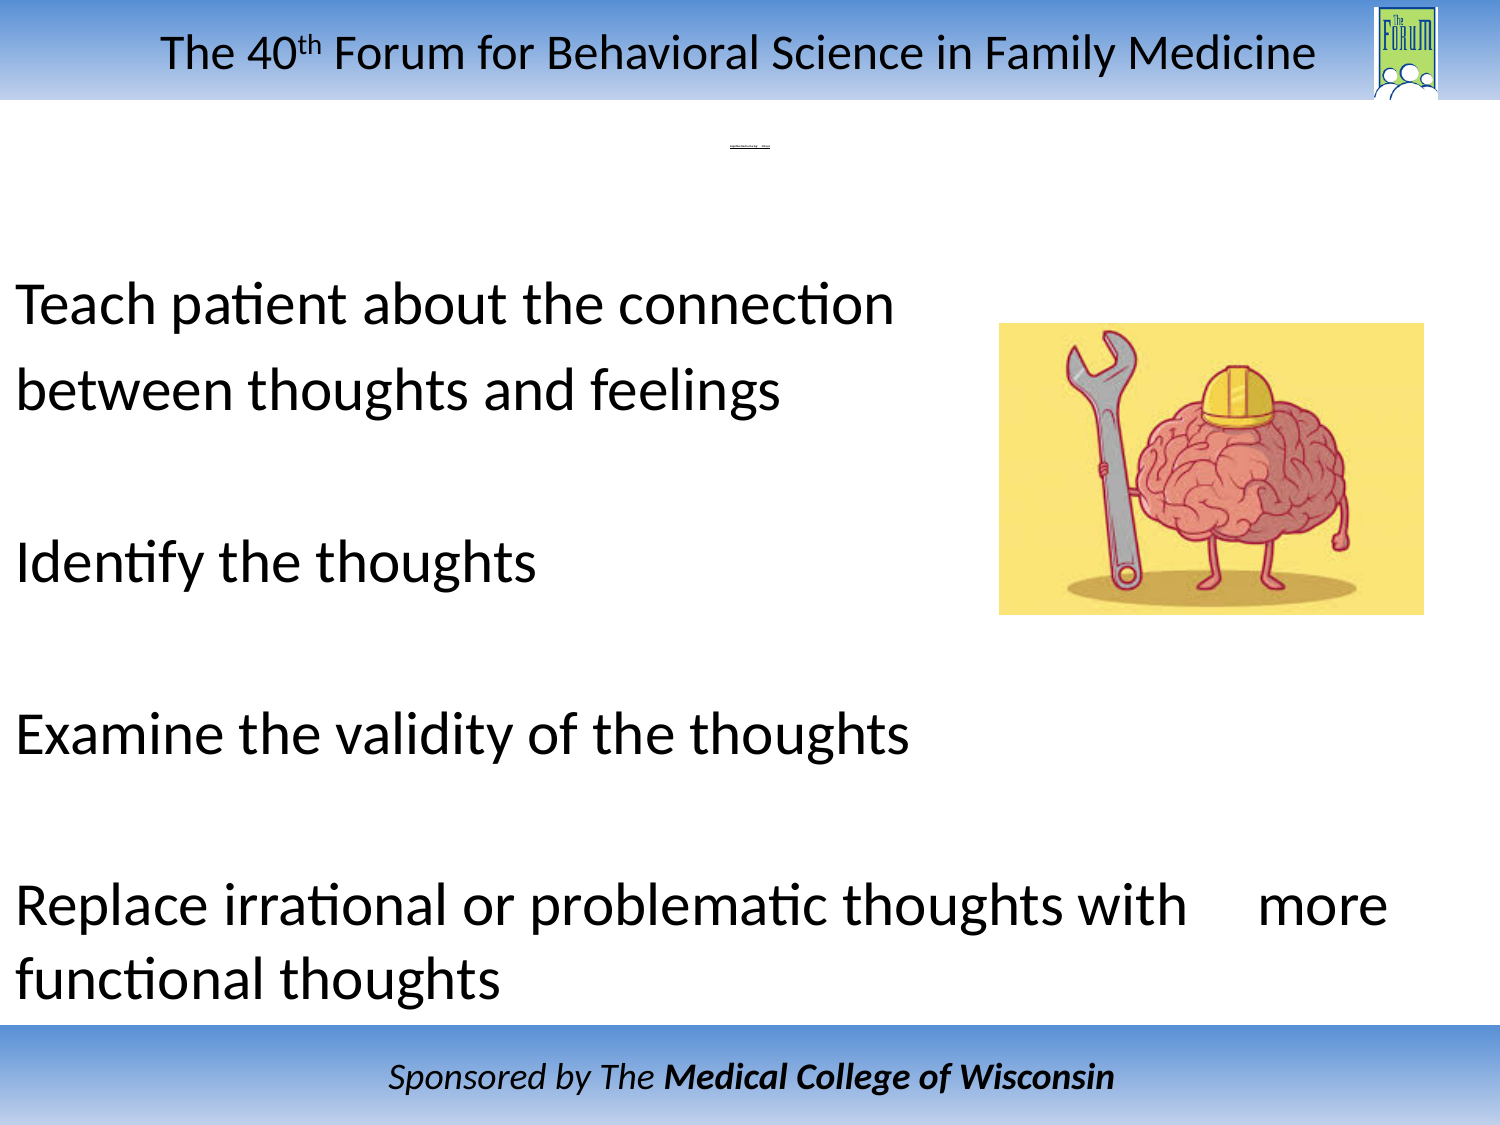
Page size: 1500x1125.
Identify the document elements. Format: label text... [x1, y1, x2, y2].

list Teach patient about the connection between thoughts and feelings Identify the thoughts Examine the validity of the thoughts Replace irrational or problematic thoughts with more functional thoughts [0, 256, 1500, 1025]
picture [1374, 7, 1438, 100]
title Cognitive Restructuring: 4 Steps [0, 137, 1500, 157]
picture [999, 323, 1424, 615]
